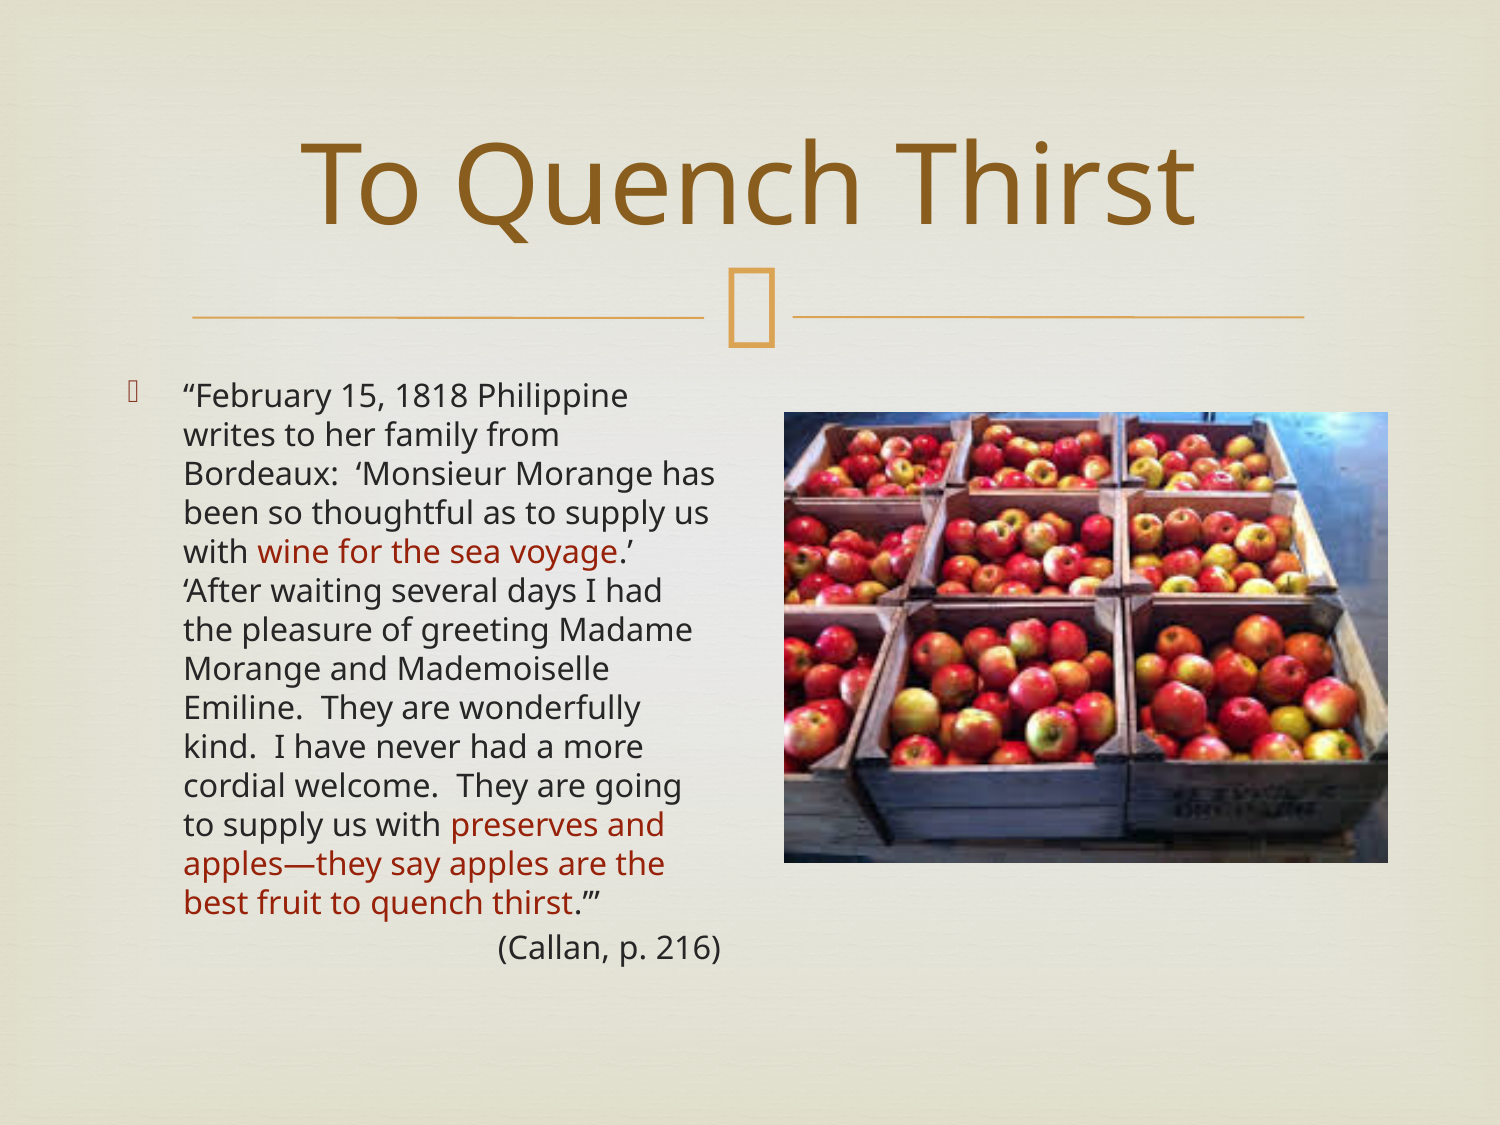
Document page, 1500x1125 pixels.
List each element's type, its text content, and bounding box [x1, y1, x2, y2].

title To Quench Thirst [112, 93, 1386, 267]
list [783, 411, 1388, 863]
list “February 15, 1818 Philippine writes to her family from Bordeaux: ‘Monsieur Morange has been so thoughtful as to supply us with wine for the sea voyage.’ ‘After waiting several days I had the pleasure of greeting Madame Morange and Mademoiselle Emiline. They are wonderfully kind. I have never had a more cordial welcome. They are going to supply us with preserves and apples—they say apples are the best fruit to quench thirst.’” (Callan, p. 216) [112, 367, 737, 1004]
